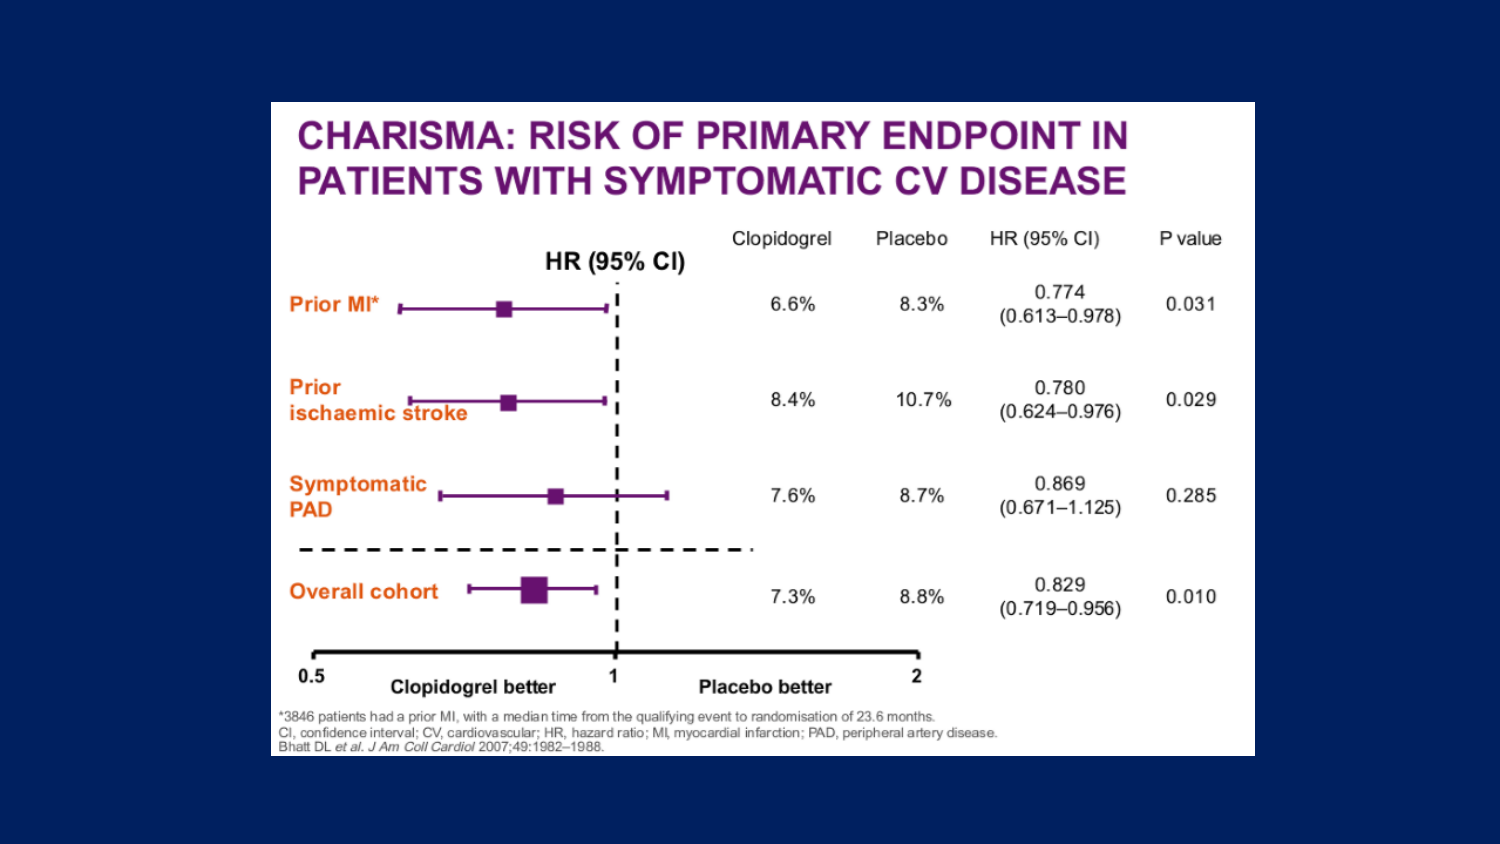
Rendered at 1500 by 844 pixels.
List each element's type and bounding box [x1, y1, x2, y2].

picture [271, 102, 1256, 756]
